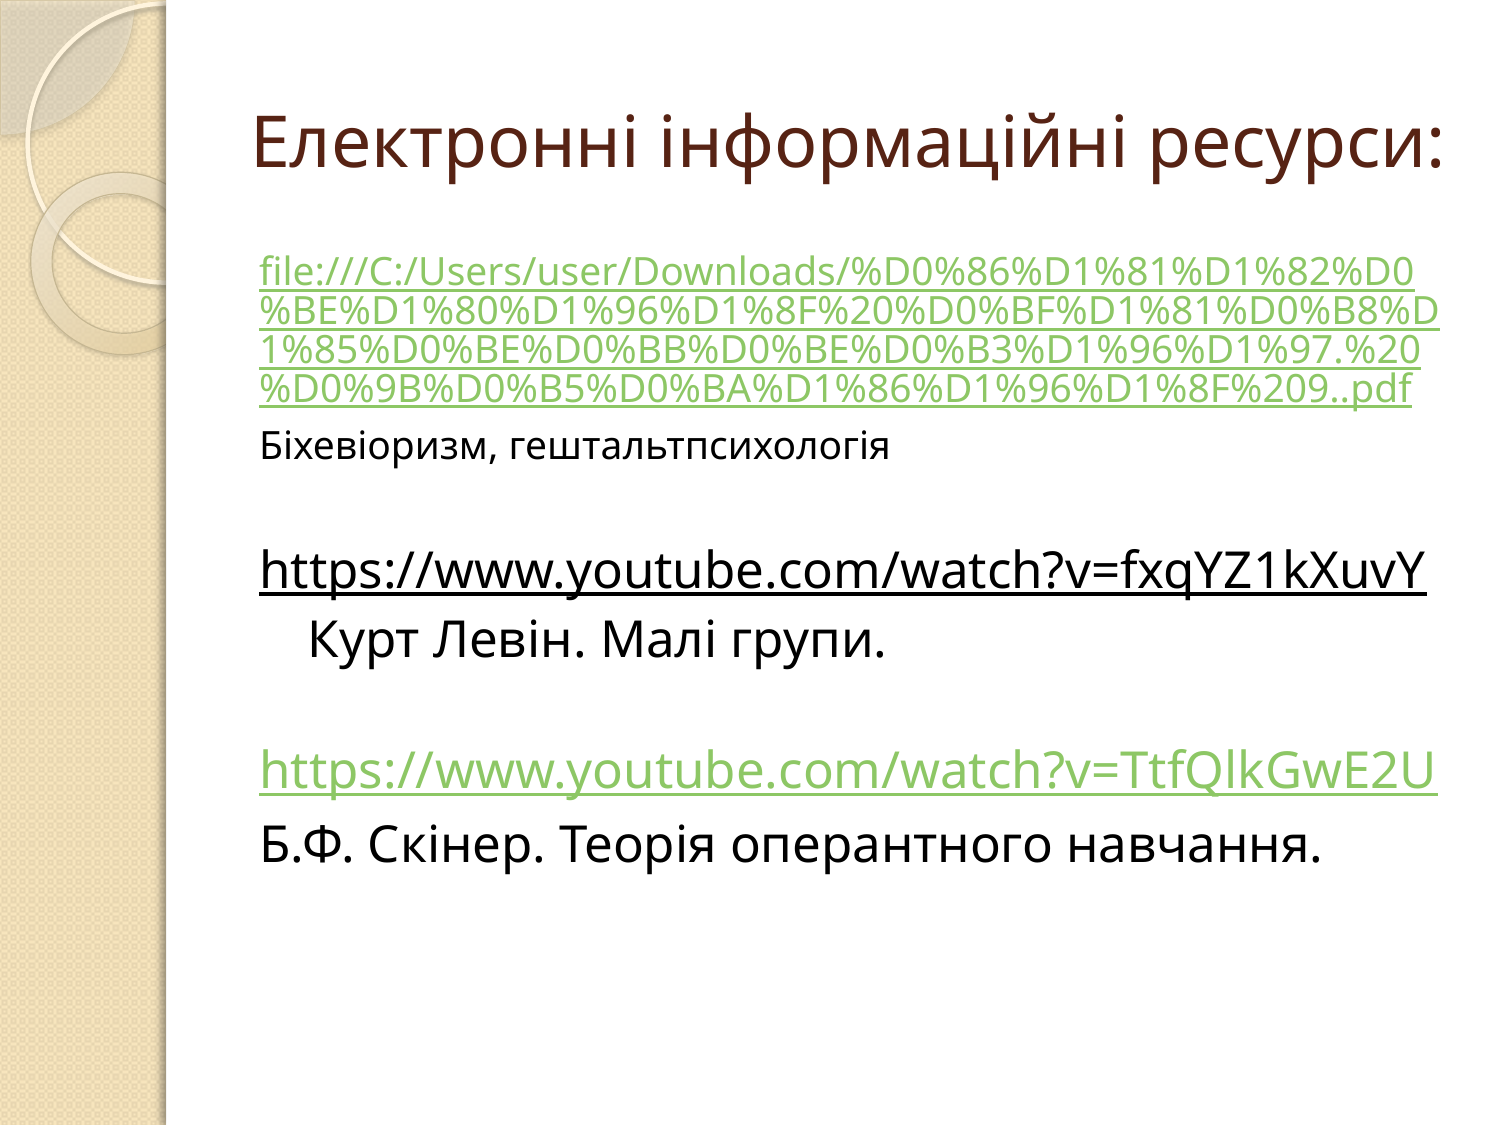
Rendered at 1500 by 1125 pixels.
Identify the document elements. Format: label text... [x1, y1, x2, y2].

title Електронні інформаційні ресурси: [235, 45, 1466, 233]
list file:///C:/Users/user/Downloads/%D0%86%D1%81%D1%82%D0%BE%D1%80%D1%96%D1%8F%20%D0%BF%D1%81%D0%B8%D1%85%D0%BE%D0%BB%D0%BE%D0%B3%D1%96%D1%97.%20%D0%9B%D0%B5%D0%BA%D1%86%D1%96%D1%8F%209..pdf Біхевіоризм, гештальтпсихологія https://www.youtube.com/watch?v=fxqYZ1kXuvY Курт Левін. Малі групи. https://www.youtube.com/watch?v=TtfQlkGwE2U Б.Ф. Скінер. Теорія оперантного навчання. [230, 208, 1461, 1047]
